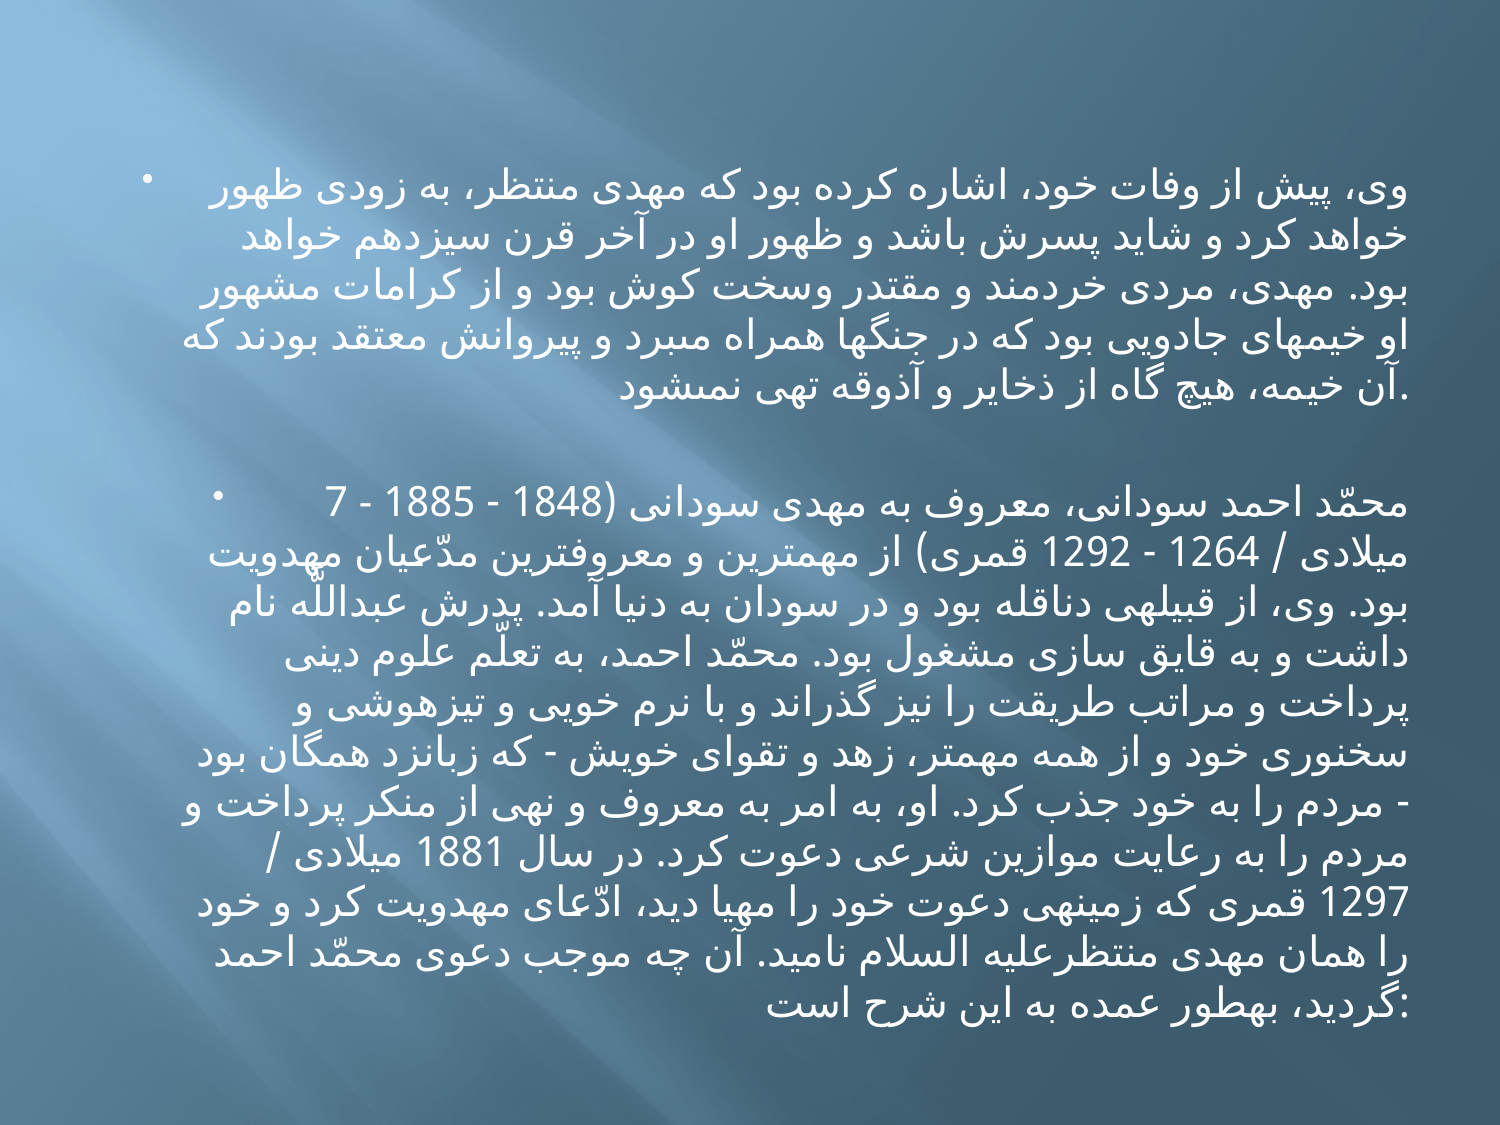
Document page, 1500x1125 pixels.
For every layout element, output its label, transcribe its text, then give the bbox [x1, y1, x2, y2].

list وى، پيش از وفات خود، اشاره کرده بود که مهدى منتظر، به زودى ظهور خواهد کرد و شايد پسرش باشد و ظهور او در آخر قرن سيزدهم خواهد بود. مهدى، مردى خردمند و مقتدر وسخت کوش بود و از کرامات مشهور او خيمه‏اى جادويى بود که در جنگ‏ها همراه مى‏برد و پيروانش معتقد بودند که آن خيمه، هيچ گاه از ذخاير و آذوقه تهى نمى‏شود. 7 - محمّد احمد سودانى، معروف به مهدى سودانى (1848 - 1885 ميلادى / 1264 - 1292 قمرى) از مهم‏ترين و معروف‏ترين مدّعيان مهدويت بود. وى، از قبيله‏ى دناقله بود و در سودان به دنيا آمد. پدرش عبداللَّه نام داشت و به قايق سازى مشغول بود. محمّد احمد، به تعلّم علوم دينى پرداخت و مراتب طريقت را نيز گذراند و با نرم خويى و تيزهوشى و سخنورى خود و از همه مهم‏تر، زهد و تقواى خويش - که زبانزد همگان بود - مردم را به خود جذب کرد. او، به امر به معروف و نهى از منکر پرداخت و مردم را به رعايت موازين شرعى دعوت کرد. در سال 1881 ميلادى / 1297 قمرى که زمينه‏ى دعوت خود را مهيا ديد، ادّعاى مهدويت کرد و خود را همان مهدى منتظرعليه السلام ناميد. آن چه موجب دعوى محمّد احمد گرديد، به‏طور عمده به اين شرح است: [75, 149, 1425, 1035]
